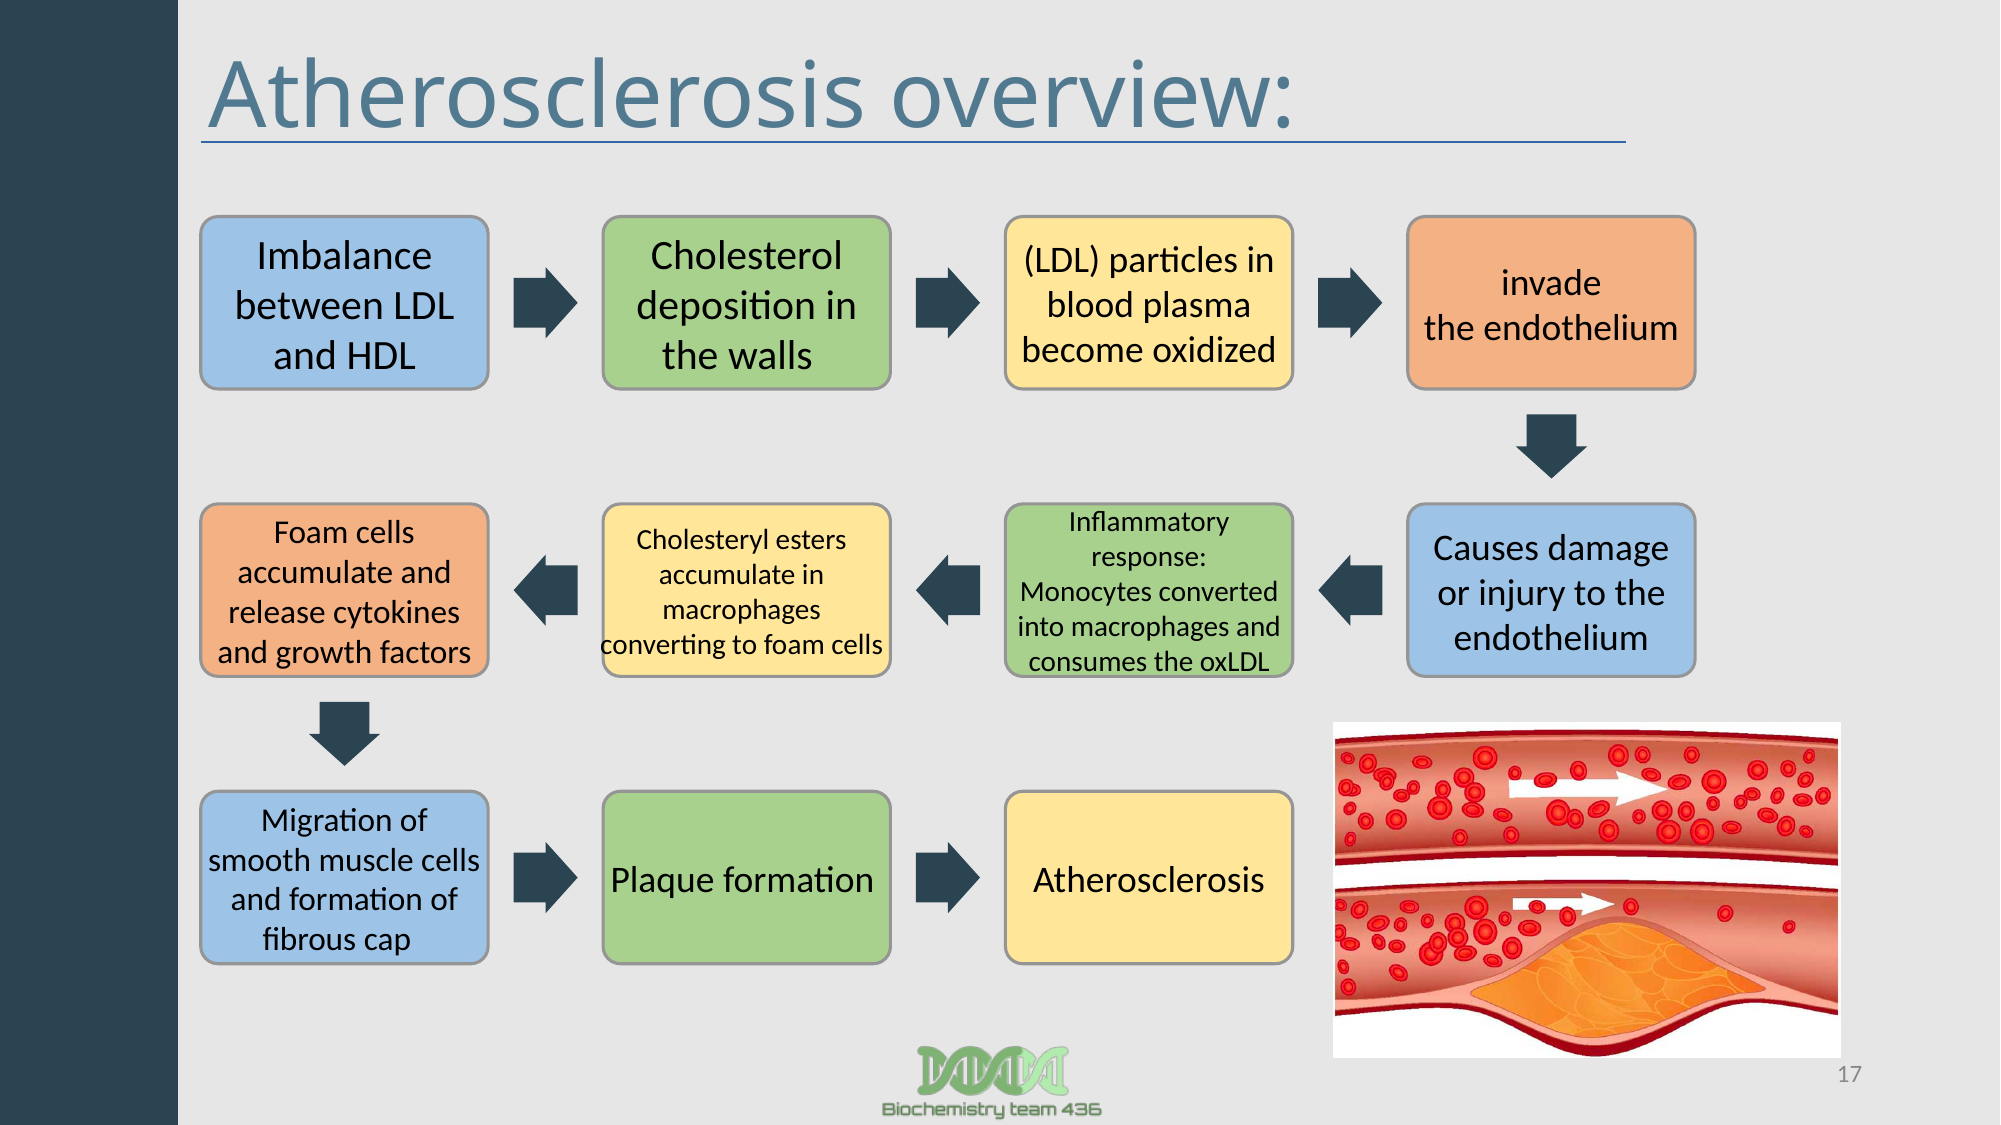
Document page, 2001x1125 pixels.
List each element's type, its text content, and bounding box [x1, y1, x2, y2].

text_box [0, 0, 178, 1125]
slide_number 17 [1411, 1042, 1863, 1104]
picture [1333, 722, 1841, 1059]
picture [862, 965, 1122, 1125]
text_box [200, 216, 1696, 965]
title Atherosclerosis overview: [200, 34, 1402, 162]
